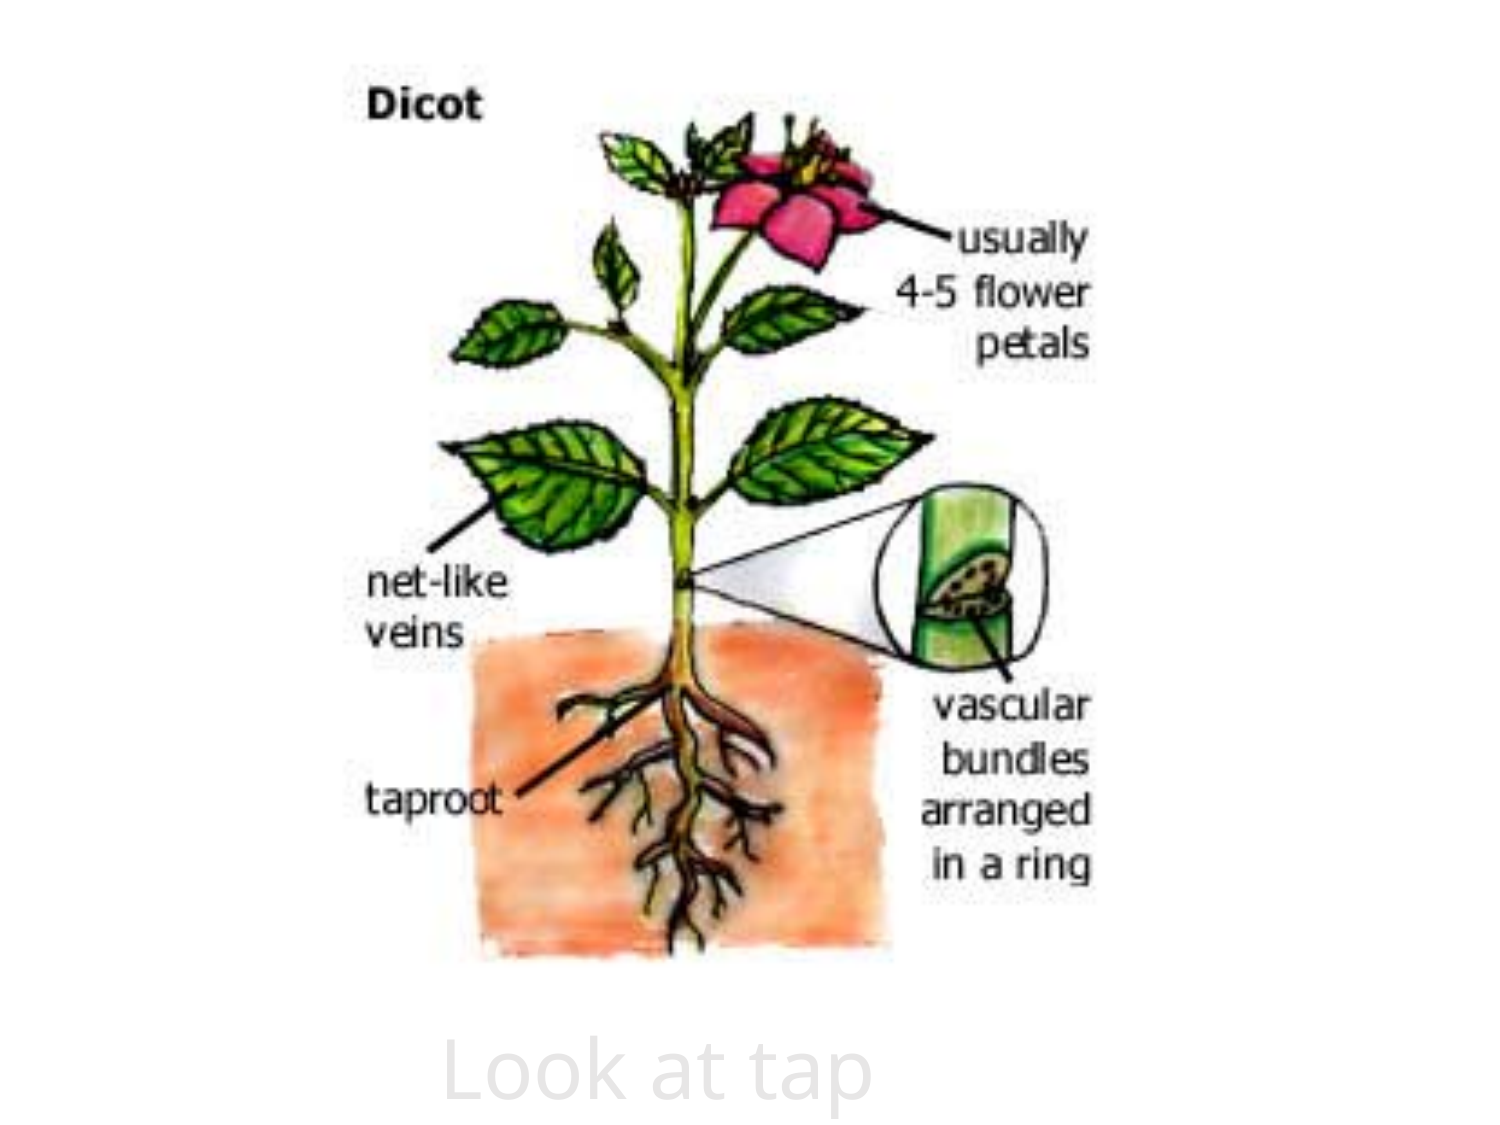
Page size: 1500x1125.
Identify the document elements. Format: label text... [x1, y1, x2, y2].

picture [199, 37, 1325, 978]
text_box Look at tap root [425, 1008, 1063, 1125]
